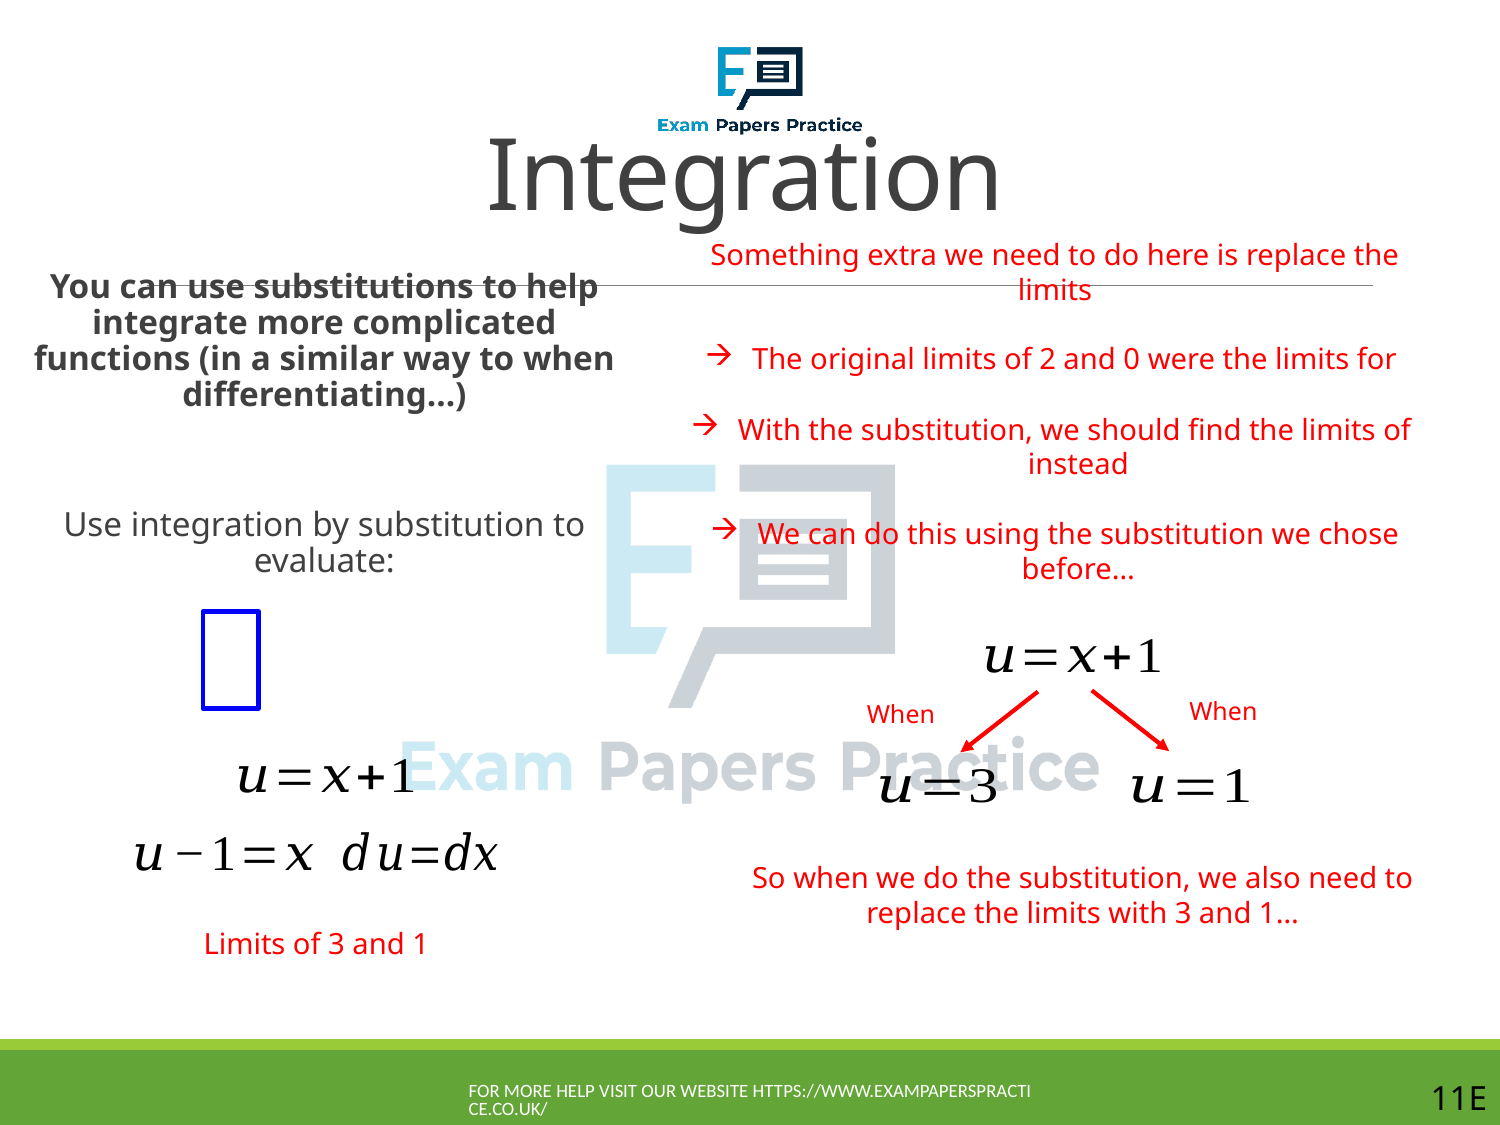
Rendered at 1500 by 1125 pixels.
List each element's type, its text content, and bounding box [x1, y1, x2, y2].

text_box Limits of 3 and 1 [174, 918, 459, 969]
text_box 11E [1415, 1069, 1500, 1125]
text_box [1091, 689, 1170, 752]
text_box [959, 691, 1039, 753]
footer For more help visit our website https://www.exampaperspractice.co.uk/ [453, 1059, 1047, 1120]
text_box So when we do the substitution, we also need to replace the limits with 3 and 1… [707, 852, 1458, 937]
text_box [202, 610, 260, 710]
title Integration [98, 21, 1393, 239]
